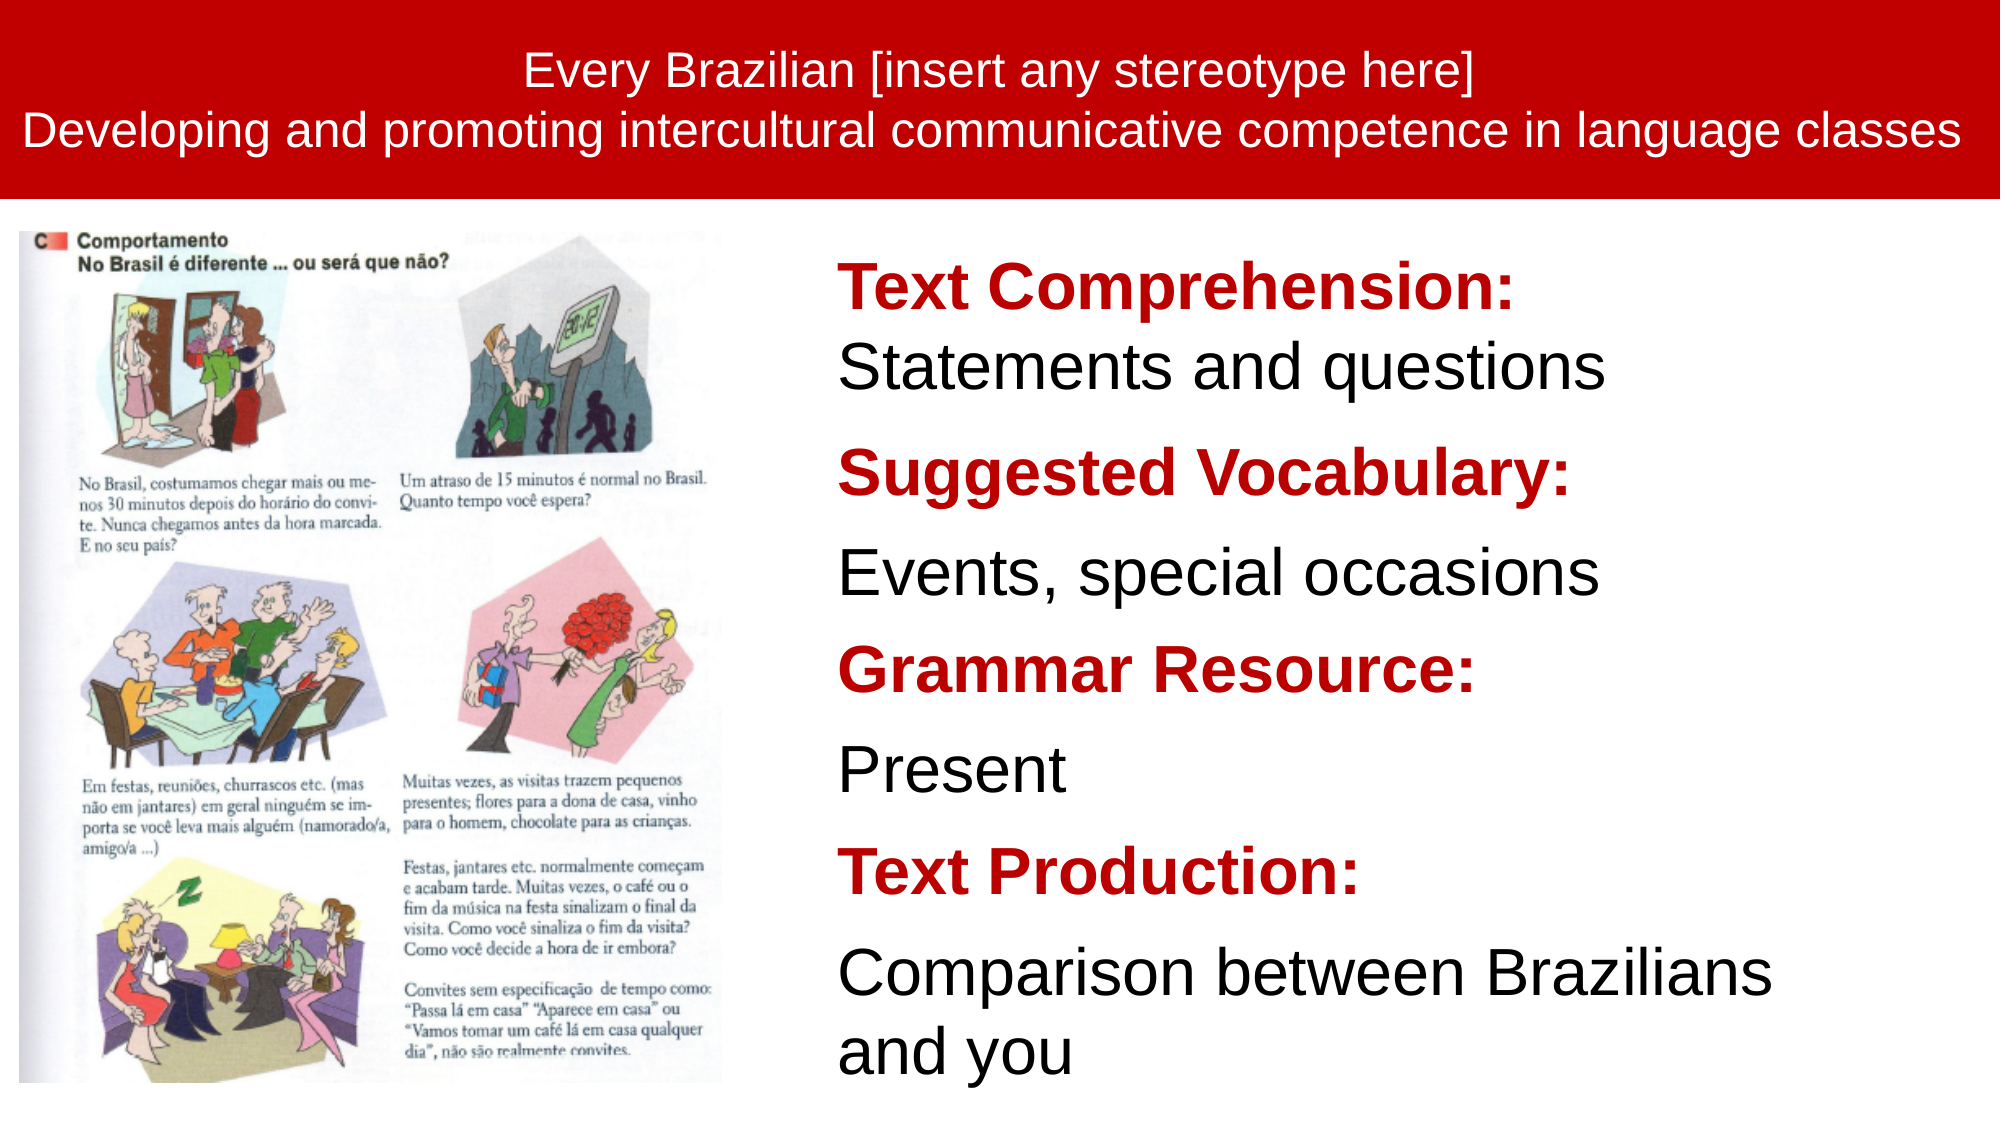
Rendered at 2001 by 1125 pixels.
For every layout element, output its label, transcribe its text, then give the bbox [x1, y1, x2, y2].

picture [19, 231, 722, 1083]
text_box Every Brazilian [insert any stereotype here] Developing and promoting intercultural communicative competence in language classes [0, 0, 2000, 197]
text_box Text Comprehension: Statements and questions Suggested Vocabulary: Events, special occasions Grammar Resource: Present Text Production: Comparison between Brazilians and you [822, 235, 1886, 1096]
